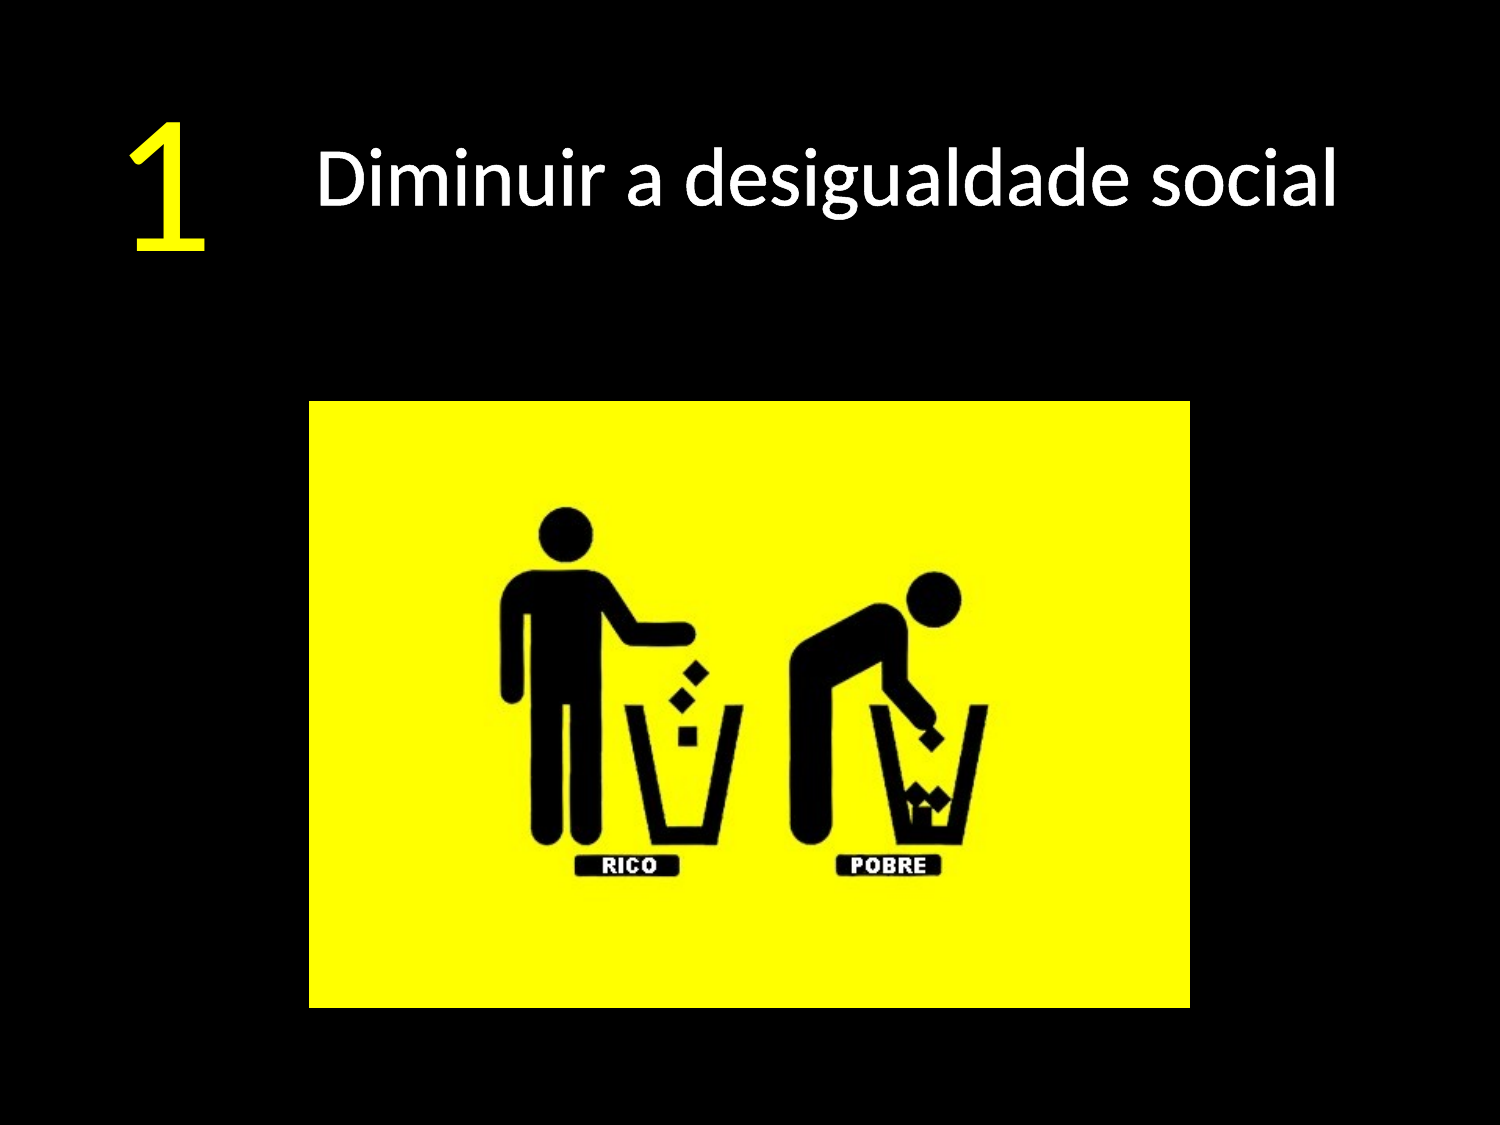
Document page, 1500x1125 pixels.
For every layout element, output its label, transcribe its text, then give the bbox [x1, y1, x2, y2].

text_box 1 [97, 43, 229, 299]
picture [309, 400, 1190, 1008]
text_box Diminuir a desigualdade social [300, 114, 1355, 230]
